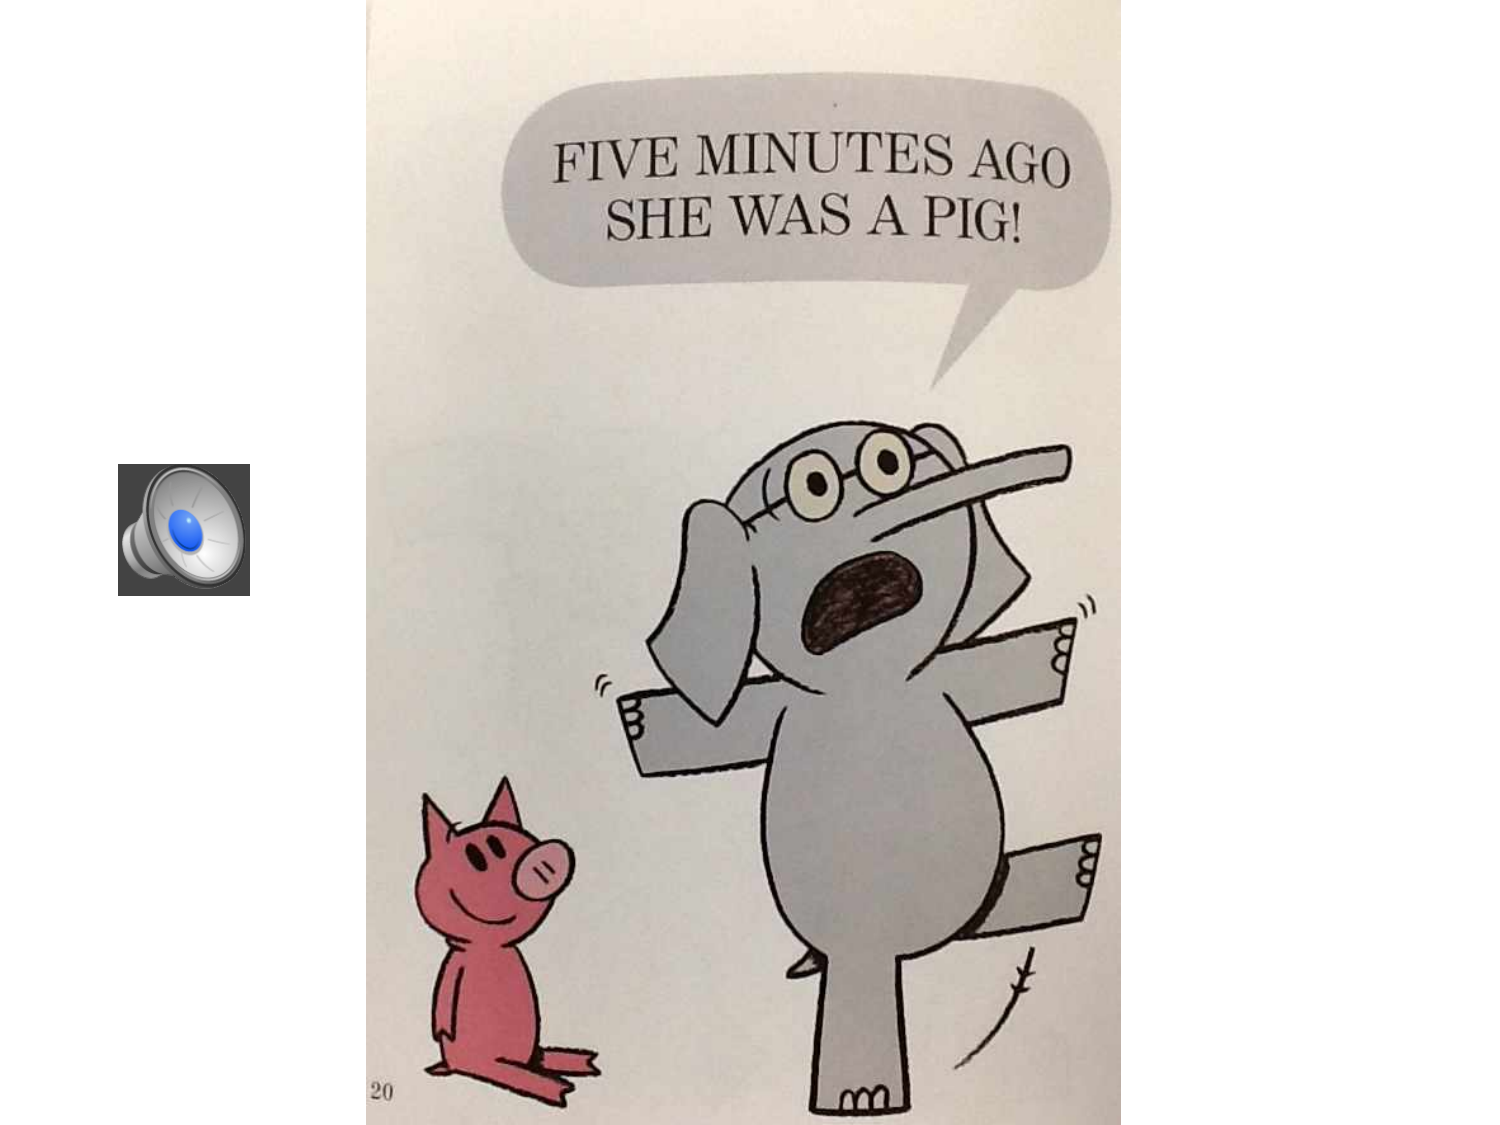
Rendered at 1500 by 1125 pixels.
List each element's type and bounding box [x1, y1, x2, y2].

picture [117, 462, 252, 597]
picture [366, 0, 1122, 1125]
